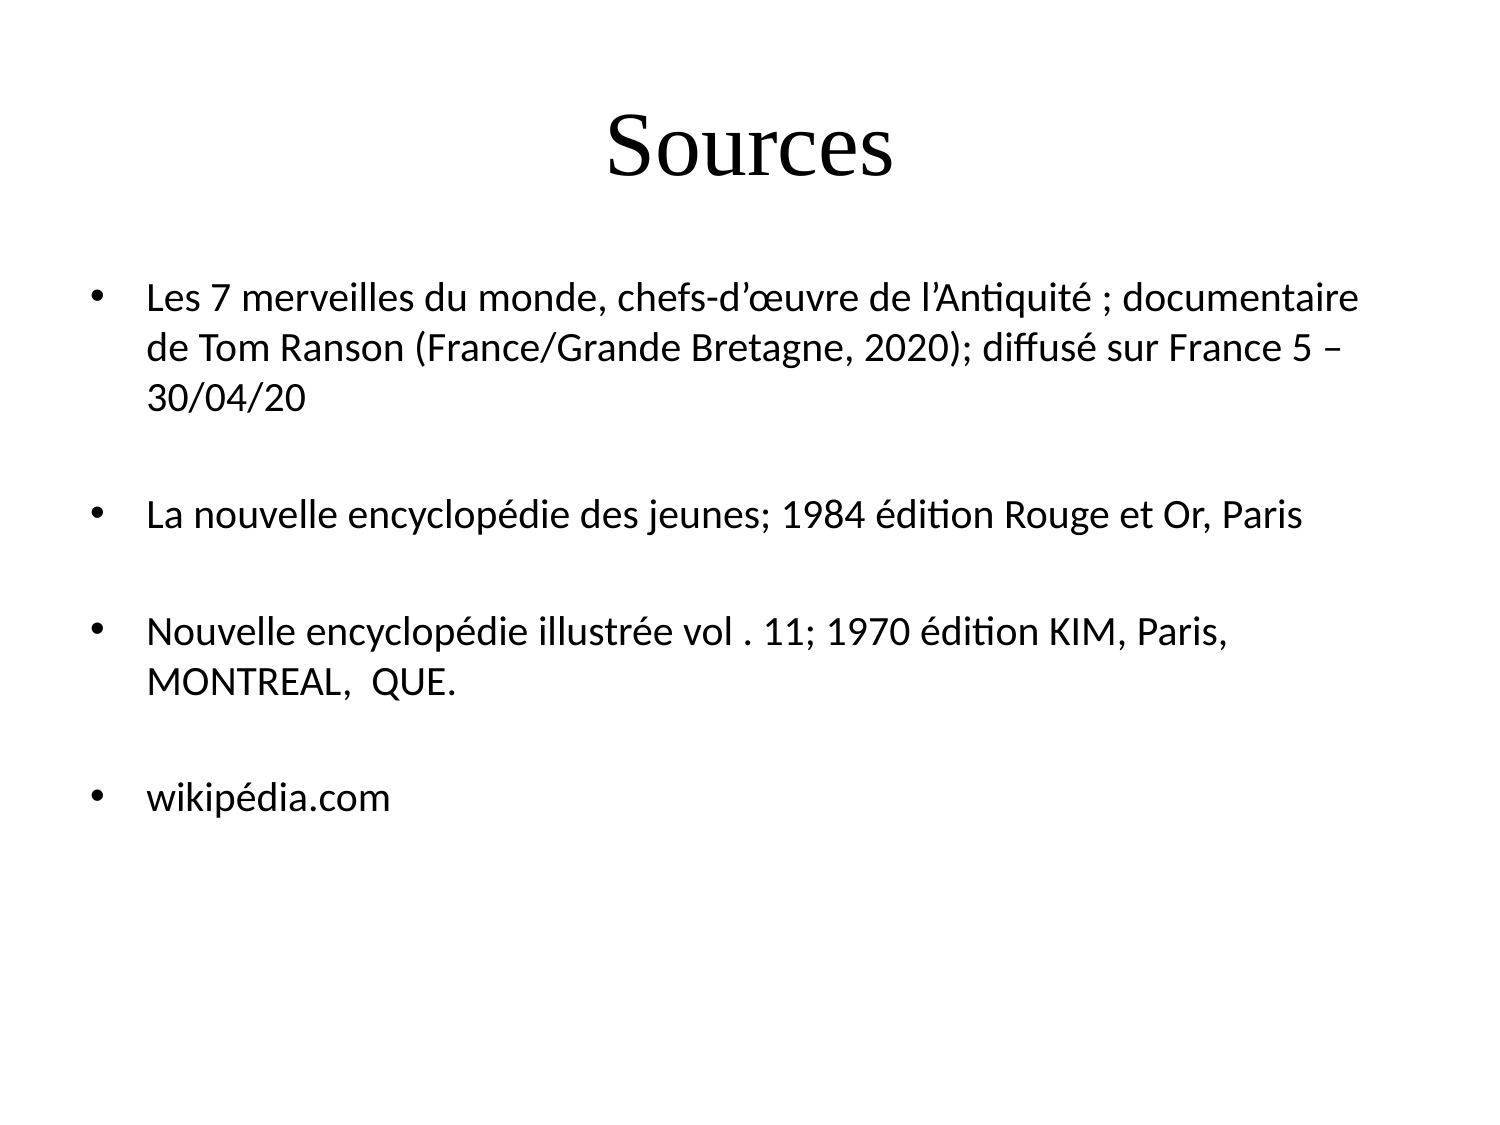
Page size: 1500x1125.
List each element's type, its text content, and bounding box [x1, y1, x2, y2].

title Sources [75, 45, 1425, 233]
list Les 7 merveilles du monde, chefs-d’œuvre de l’Antiquité ; documentaire de Tom Ranson (France/Grande Bretagne, 2020); diffusé sur France 5 – 30/04/20 La nouvelle encyclopédie des jeunes; 1984 édition Rouge et Or, Paris Nouvelle encyclopédie illustrée vol . 11; 1970 édition KIM, Paris, MONTREAL, QUE. wikipédia.com [75, 262, 1425, 1005]
